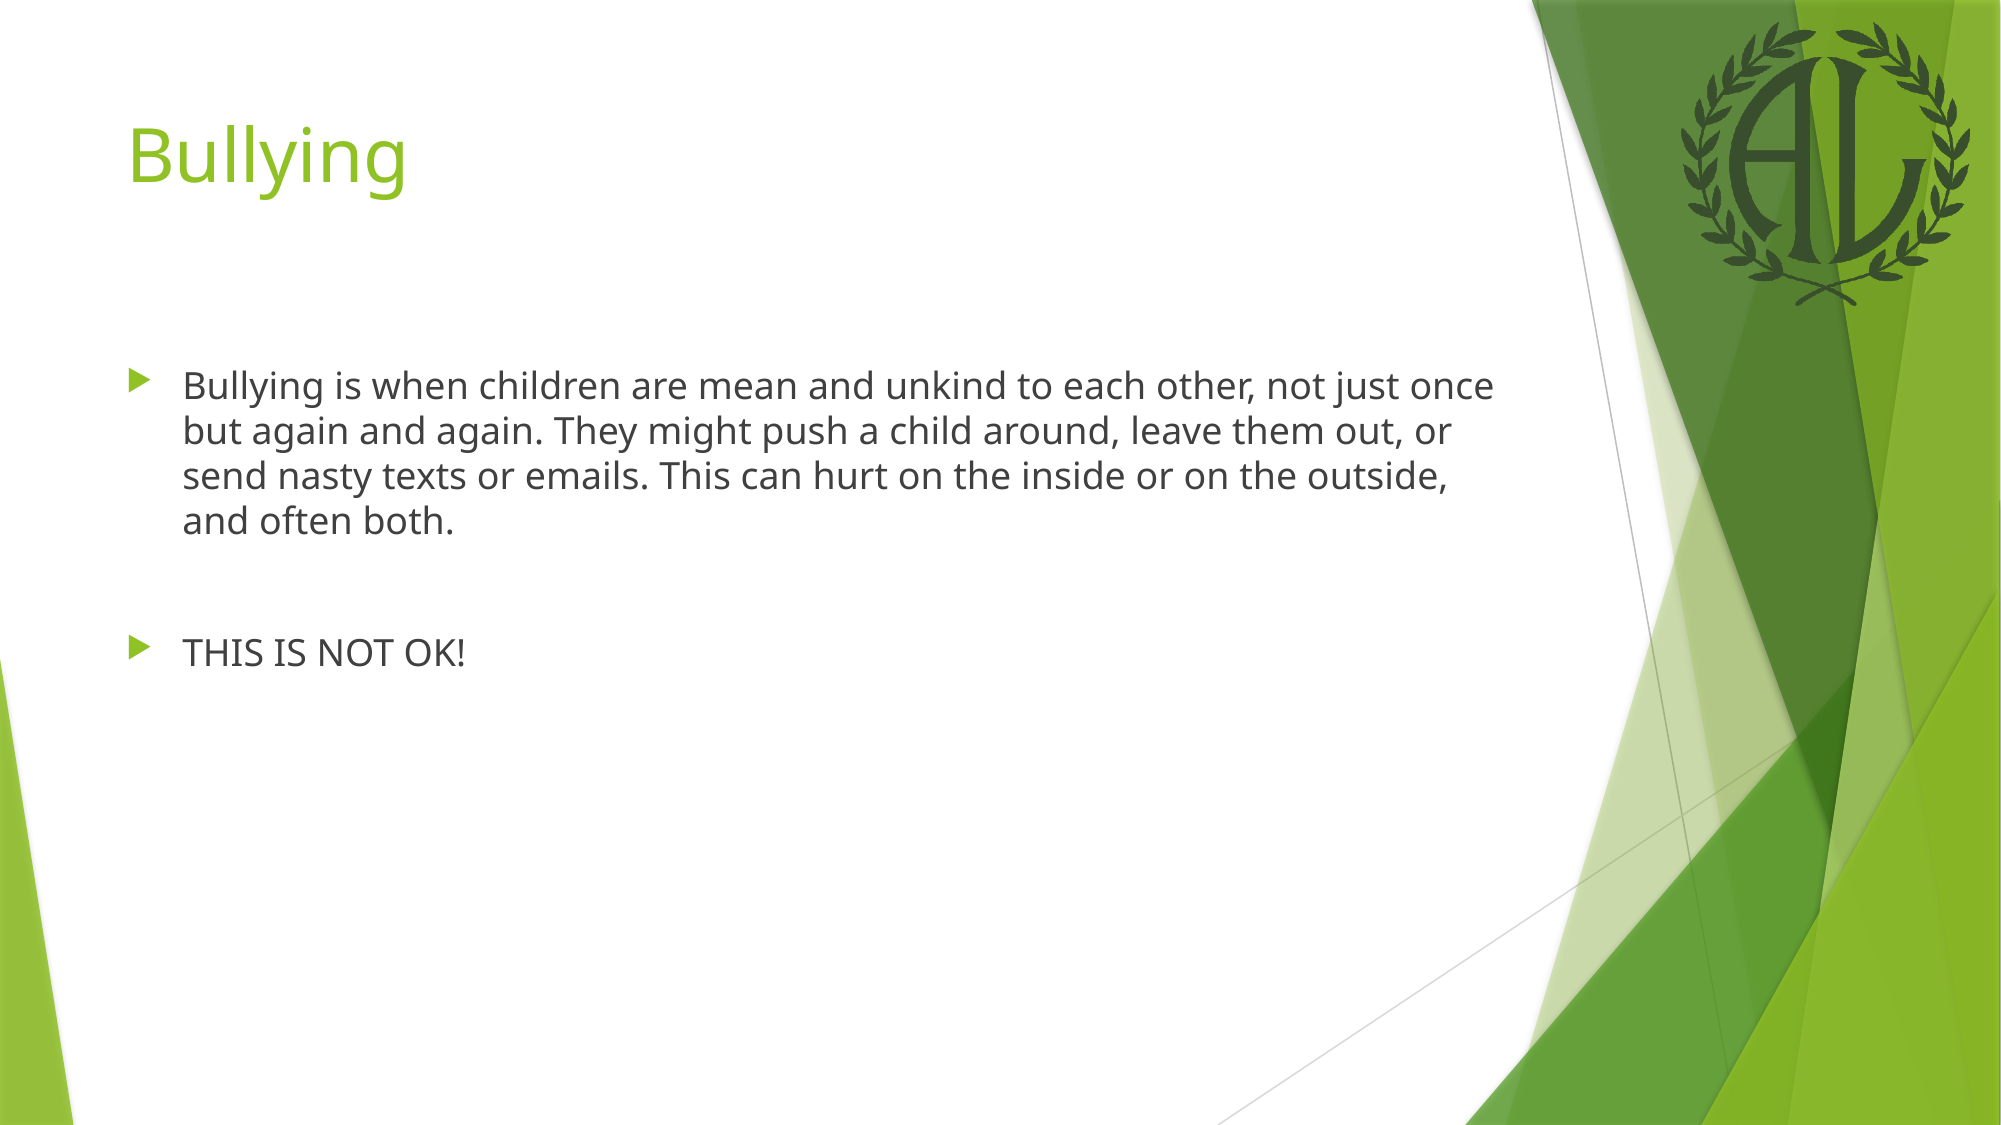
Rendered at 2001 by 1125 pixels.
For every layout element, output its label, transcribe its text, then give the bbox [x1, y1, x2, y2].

list Bullying is when children are mean and unkind to each other, not just once but again and again. They might push a child around, leave them out, or send nasty texts or emails. This can hurt on the inside or on the outside, and often both. THIS IS NOT OK! [111, 354, 1522, 992]
title Bullying [111, 99, 1522, 317]
picture [1630, 0, 2000, 344]
